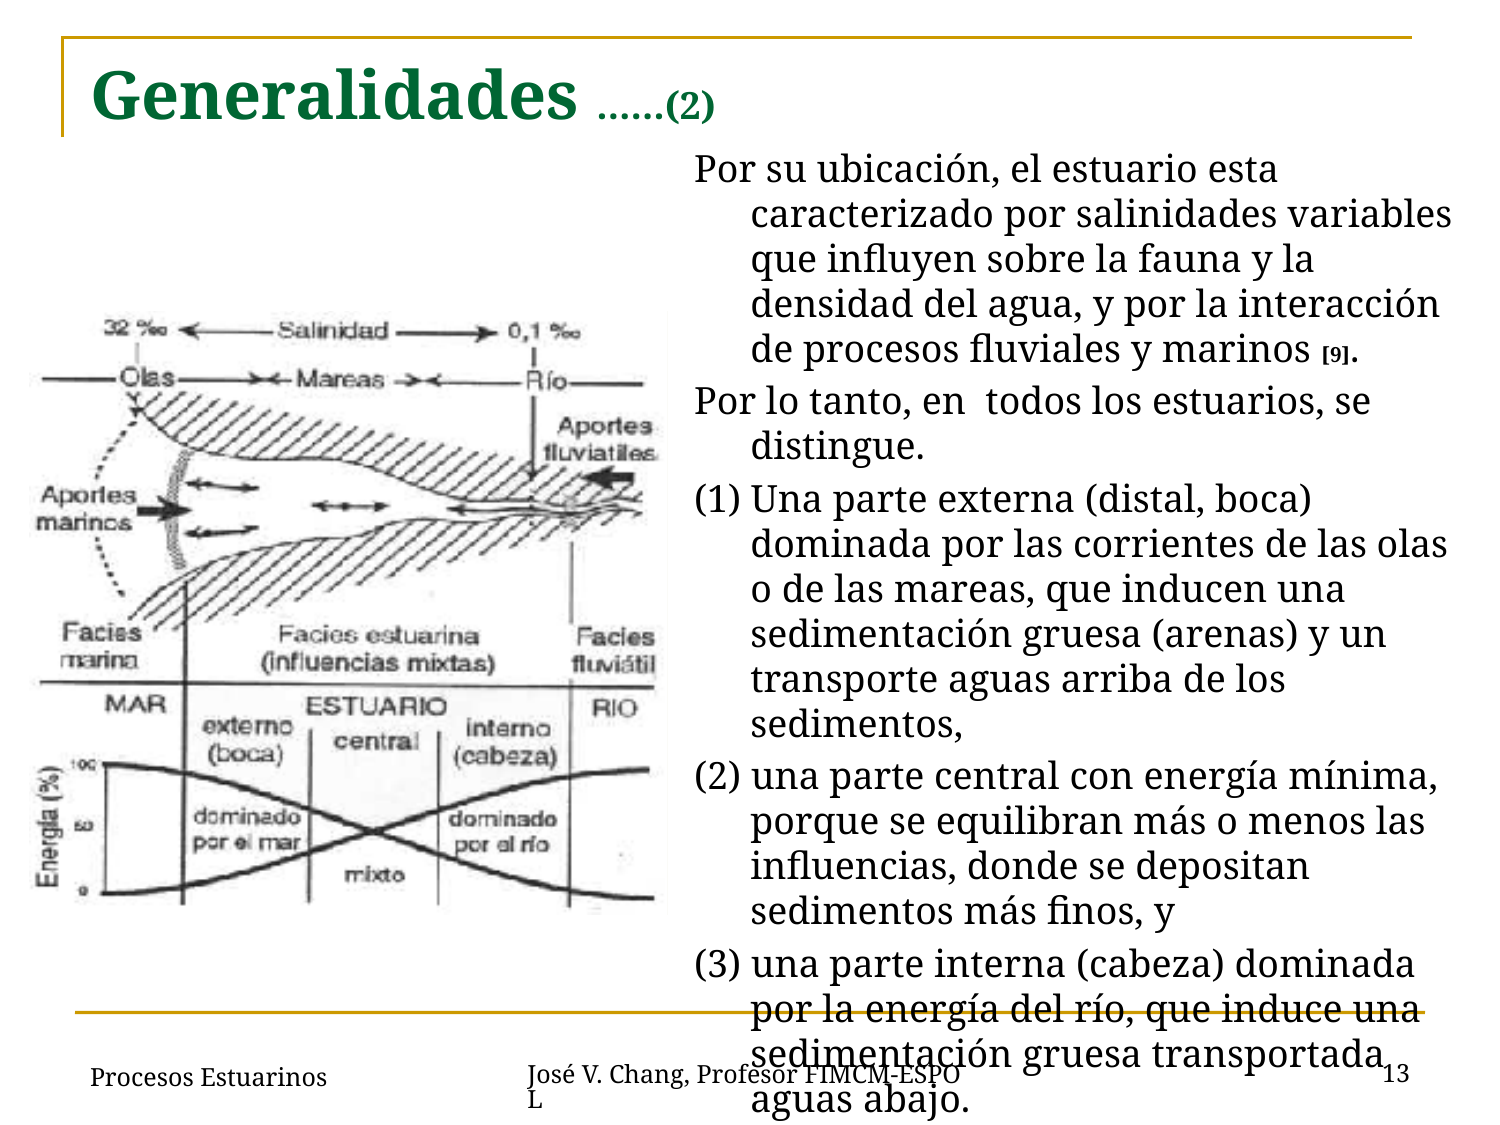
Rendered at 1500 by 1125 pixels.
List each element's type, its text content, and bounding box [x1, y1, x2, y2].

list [29, 311, 668, 915]
slide_number 13 [1074, 1024, 1426, 1100]
list Por su ubicación, el estuario esta caracterizado por salinidades variables que influyen sobre la fauna y la densidad del agua, y por la interacción de procesos fluviales y marinos [9]. Por lo tanto, en todos los estuarios, se distingue. (1) Una parte externa (distal, boca) dominada por las corrientes de las olas o de las mareas, que inducen una sedimentación gruesa (arenas) y un transporte aguas arriba de los sedimentos, (2) una parte central con energía mínima, porque se equilibran más o menos las influencias, donde se depositan sedimentos más finos, y (3) una parte interna (cabeza) dominada por la energía del río, que induce una sedimentación gruesa transportada aguas abajo. [9] Referencia: Estuarios: Definición y generalidades: Carolina Rodríguez López, área de Hidráulica, Escuela de Ingeniería de Antioquia. [678, 136, 1471, 1024]
title Generalidades ……(2) [74, 45, 1426, 233]
slide_number Procesos Estuarinos [74, 1023, 426, 1100]
footer José V. Chang, Profesor FIMCM-ESPOL [512, 1024, 988, 1101]
